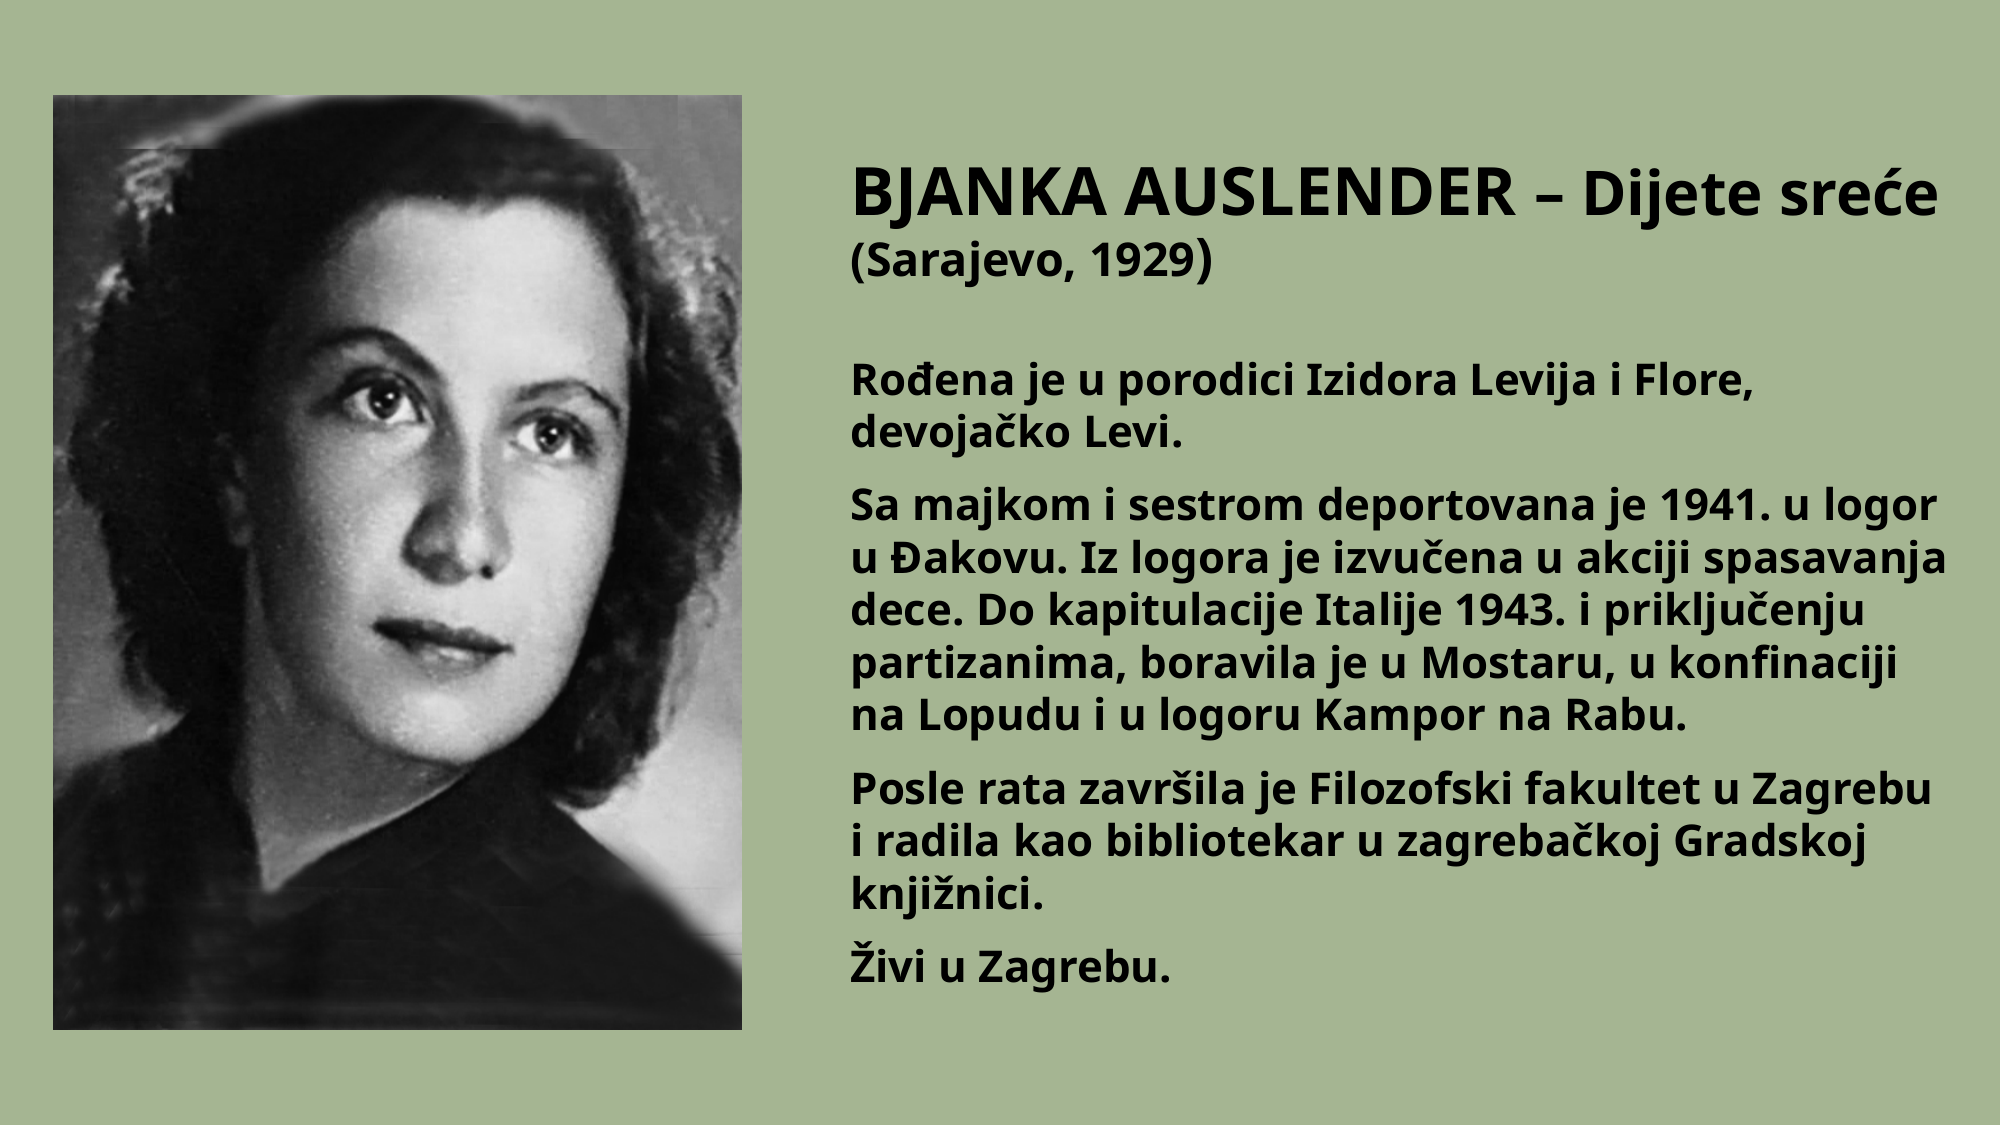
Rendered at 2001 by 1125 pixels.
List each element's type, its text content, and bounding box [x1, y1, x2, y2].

picture [53, 95, 742, 1030]
list Rođena je u porodici Izidora Levija i Flore, devojačko Levi. Sa majkom i sestrom deportovana je 1941. u logor u Đakovu. Iz logora je izvučena u akciji spasavanja dece. Do kapitulacije Italije 1943. i priključenju partizanima, boravila je u Mostaru, u konfinaciji na Lopudu i u logoru Kampor na Rabu. Posle rata završila je Filozofski fakultet u Zagrebu i radila kao bibliotekar u zagrebačkoj Gradskoj knjižnici. Živi u Zagrebu. [835, 343, 1965, 969]
title BJANKA AUSLENDER – Dijete sreće (Sarajevo, 1929) [835, 122, 1965, 296]
